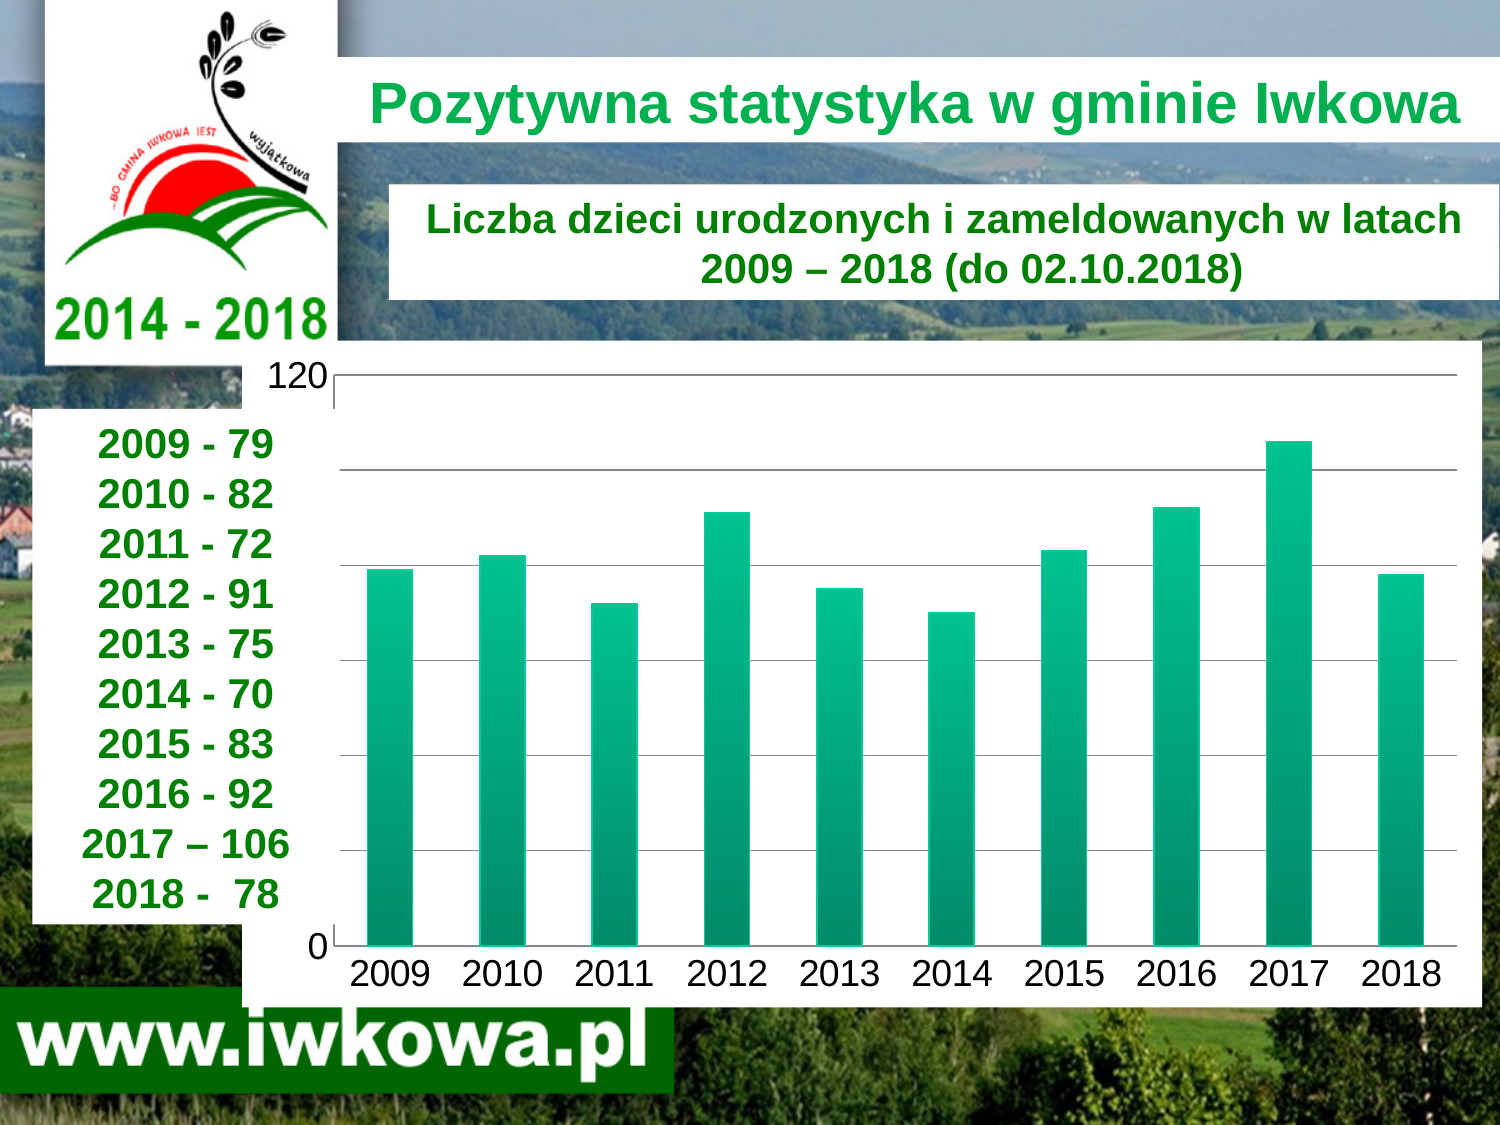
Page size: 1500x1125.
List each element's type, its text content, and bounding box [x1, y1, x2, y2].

text_box 2009 - 79 2010 - 82 2011 - 72 2012 - 91 2013 - 75 2014 - 70 2015 - 83 2016 - 92 2017 – 106 2018 - 78 [32, 408, 236, 925]
picture [0, 0, 1500, 1125]
text_box Pozytywna statystyka w gminie Iwkowa [325, 57, 1500, 143]
text_box Liczba dzieci urodzonych i zameldowanych w latach 2009 – 2018 (do 02.10.2018) [388, 184, 1500, 300]
chart [241, 340, 1483, 1008]
